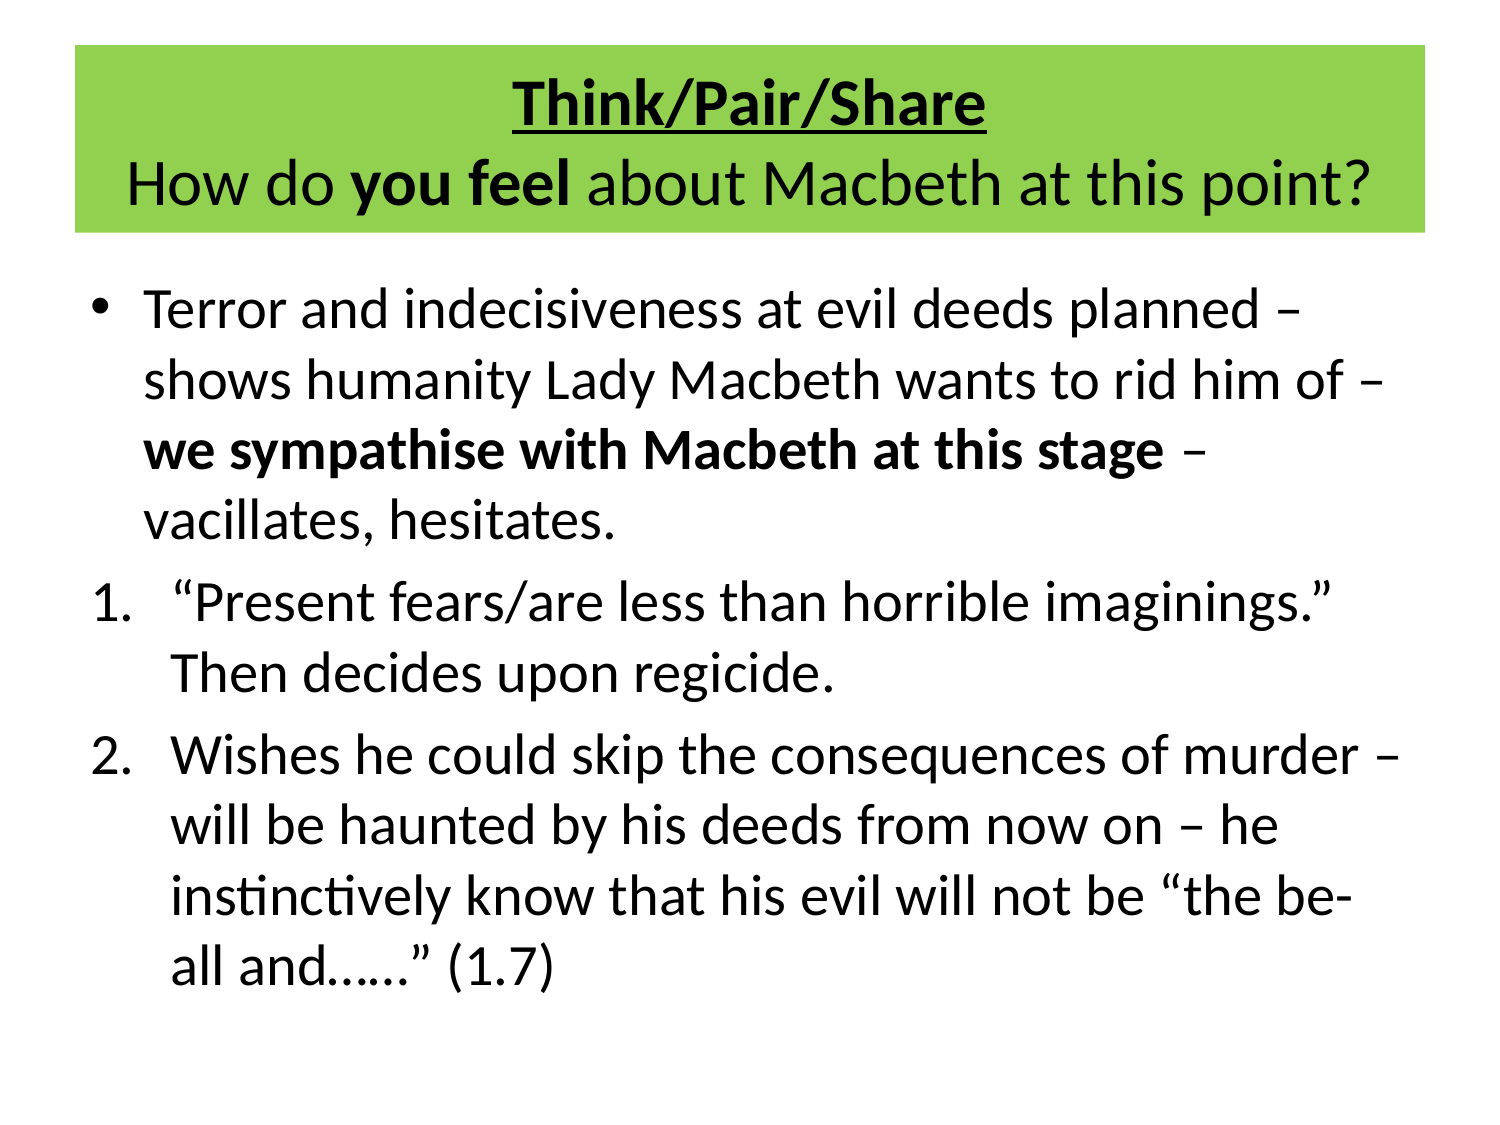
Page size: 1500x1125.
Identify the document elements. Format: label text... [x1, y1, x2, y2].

list Terror and indecisiveness at evil deeds planned – shows humanity Lady Macbeth wants to rid him of – we sympathise with Macbeth at this stage – vacillates, hesitates. “Present fears/are less than horrible imaginings.” Then decides upon regicide. Wishes he could skip the consequences of murder – will be haunted by his deeds from now on – he instinctively know that his evil will not be “the be-all and……” (1.7) [75, 262, 1425, 1005]
title Think/Pair/Share How do you feel about Macbeth at this point? [75, 45, 1425, 233]
